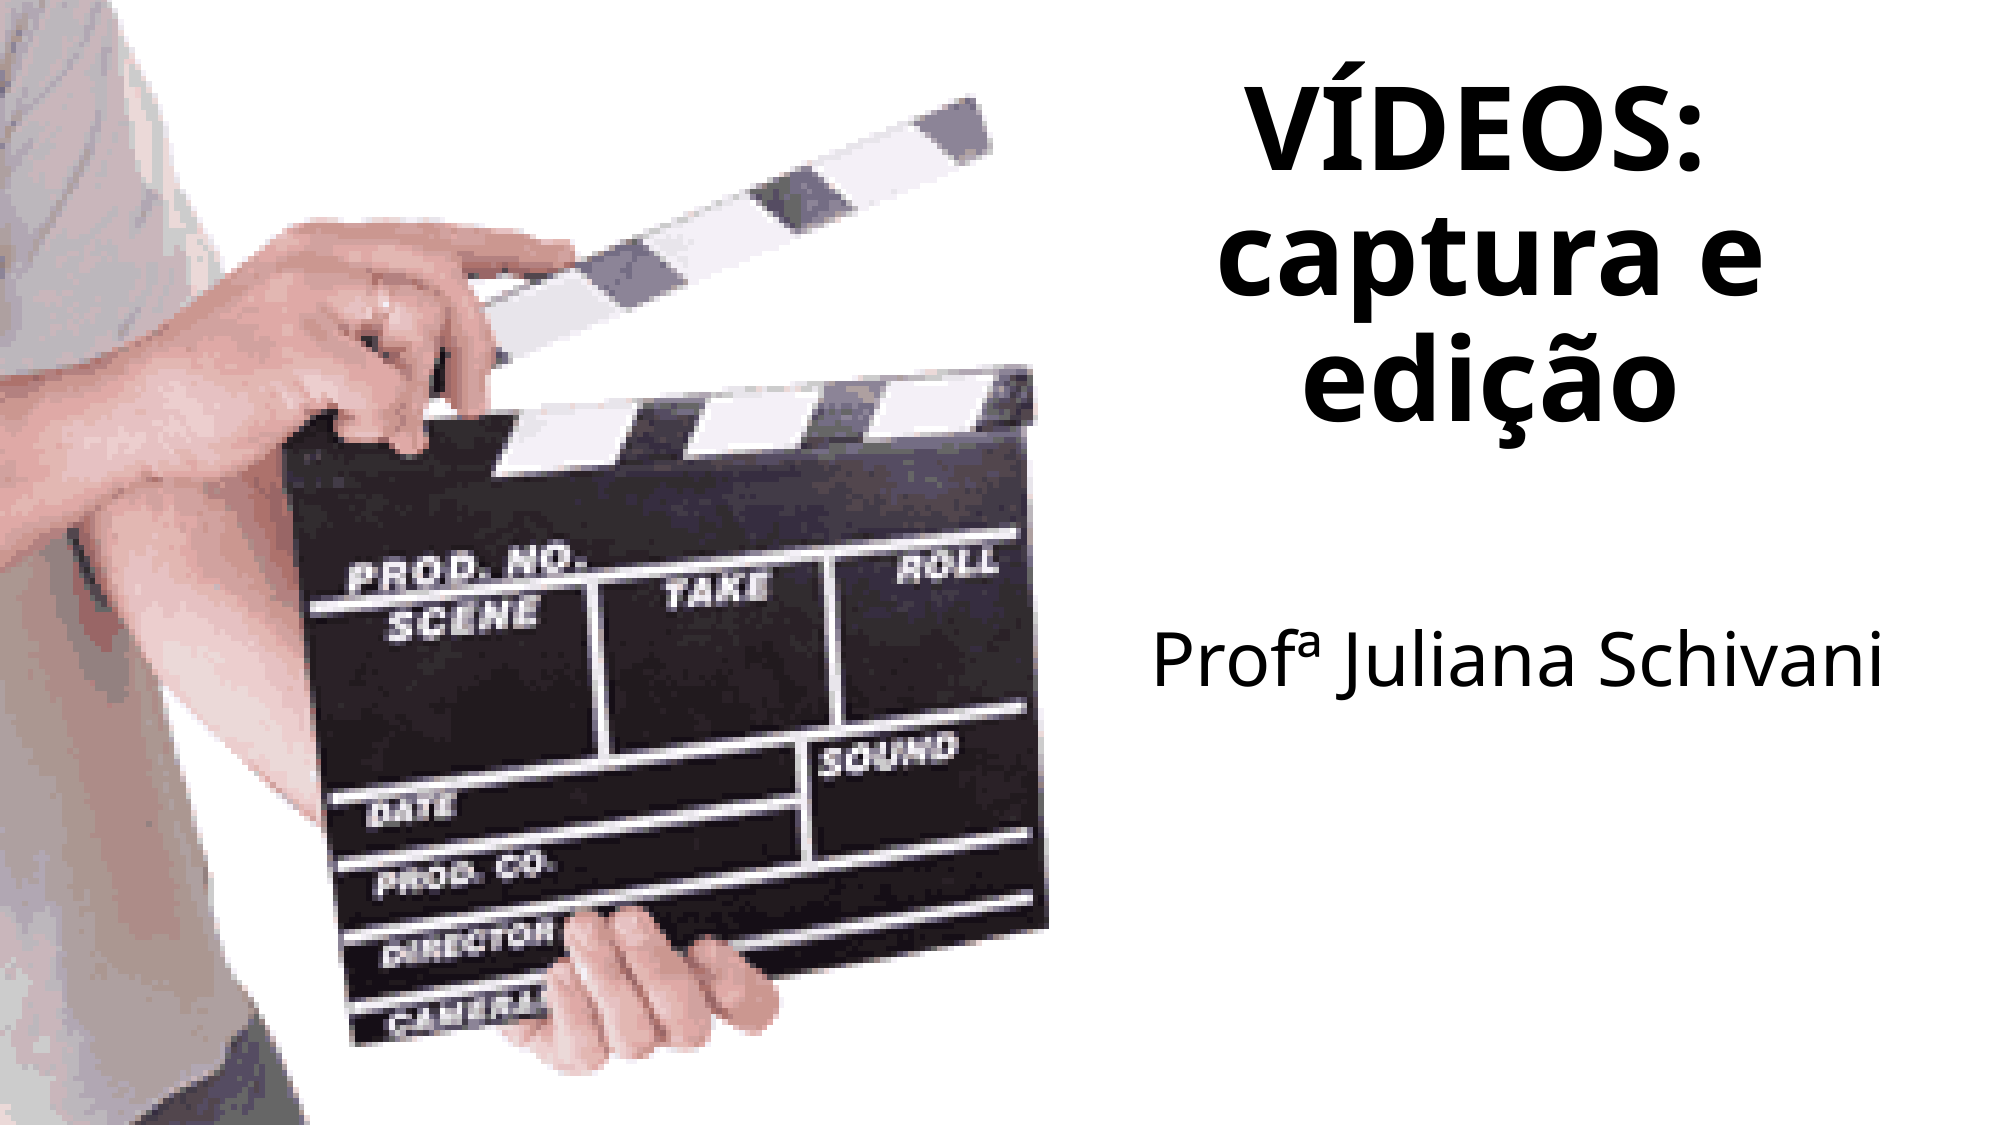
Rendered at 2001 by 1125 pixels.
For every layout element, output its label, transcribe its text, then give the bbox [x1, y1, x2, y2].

picture [0, 0, 1129, 1125]
title VÍDEOS: captura e edição [1129, 62, 1916, 454]
subtitle Profª Juliana Schivani [1129, 614, 1940, 887]
